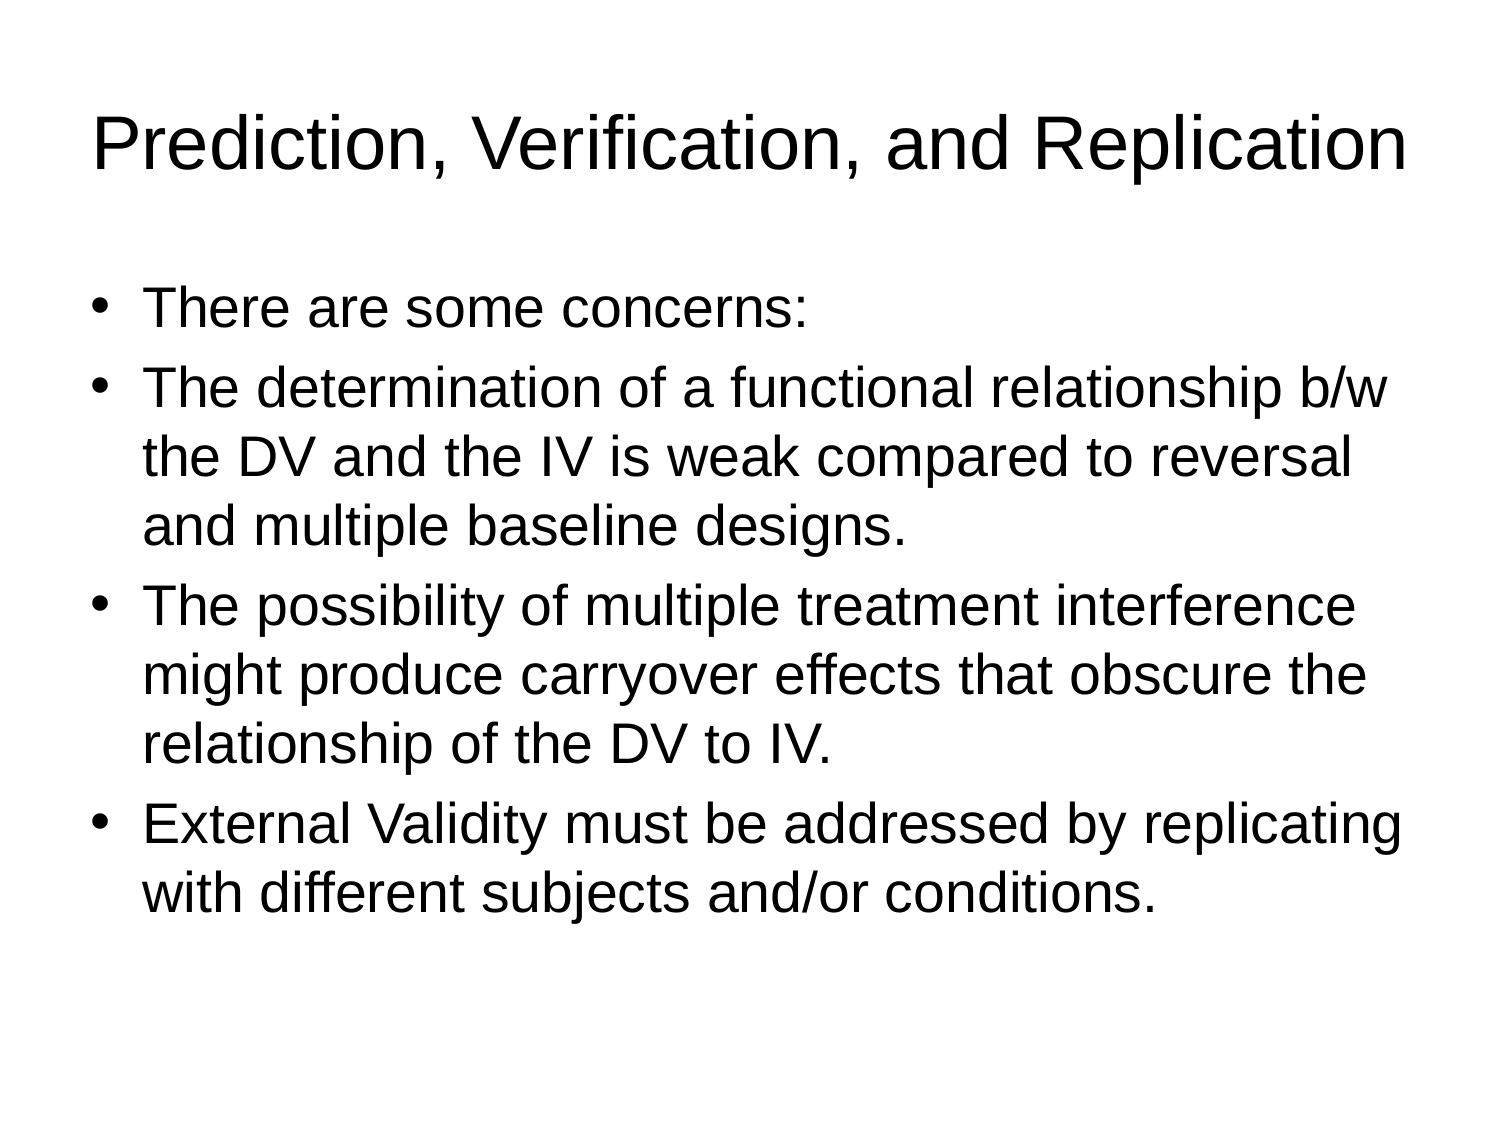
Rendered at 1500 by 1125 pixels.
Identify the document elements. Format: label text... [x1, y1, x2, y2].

list There are some concerns: The determination of a functional relationship b/w the DV and the IV is weak compared to reversal and multiple baseline designs. The possibility of multiple treatment interference might produce carryover effects that obscure the relationship of the DV to IV. External Validity must be addressed by replicating with different subjects and/or conditions. [75, 262, 1425, 1005]
title Prediction, Verification, and Replication [75, 45, 1425, 233]
